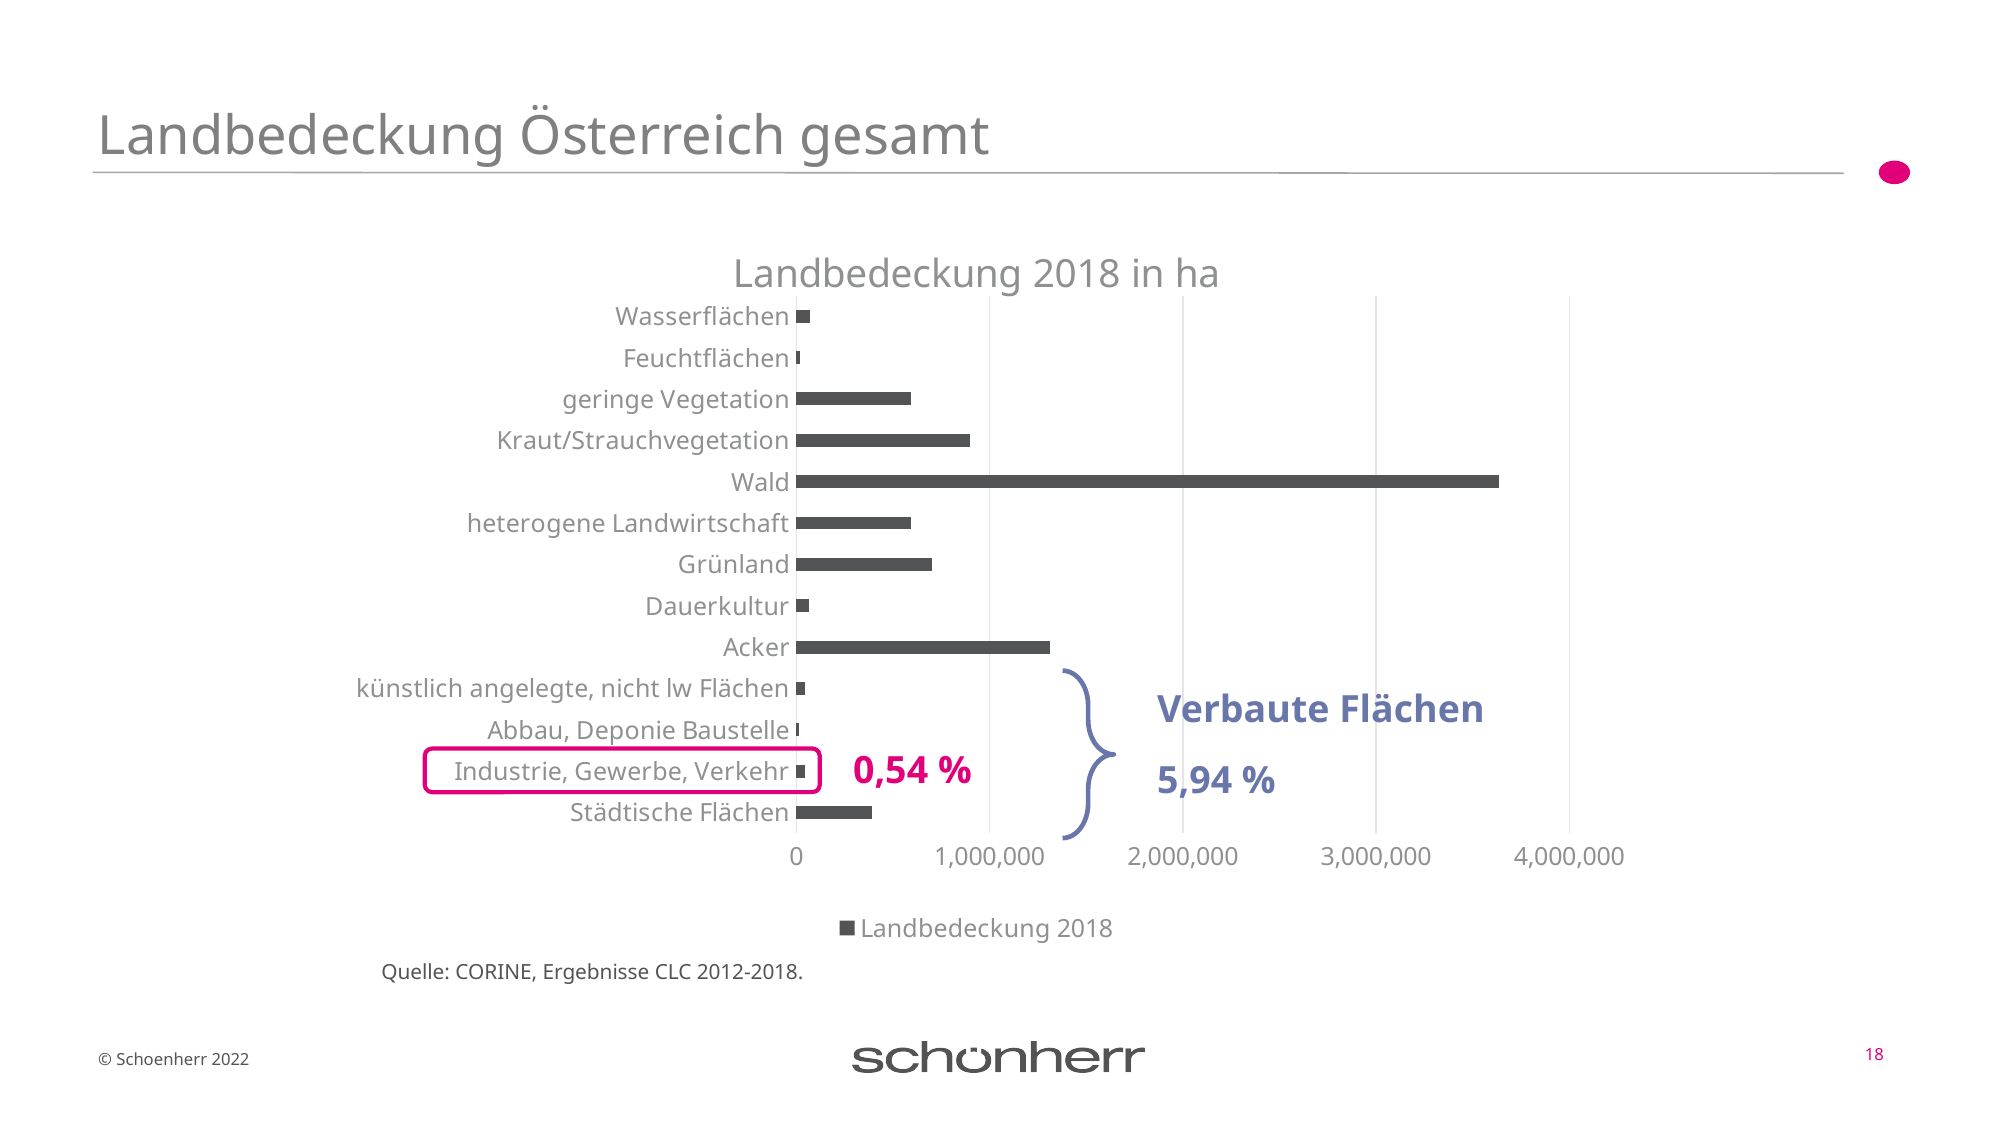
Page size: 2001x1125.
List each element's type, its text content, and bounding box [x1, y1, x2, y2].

title Landbedeckung Österreich gesamt [82, 89, 1854, 173]
chart [312, 210, 1642, 952]
picture [852, 1041, 1145, 1073]
text_box Quelle: CORINE, Ergebnisse CLC 2012-2018. [366, 960, 819, 992]
